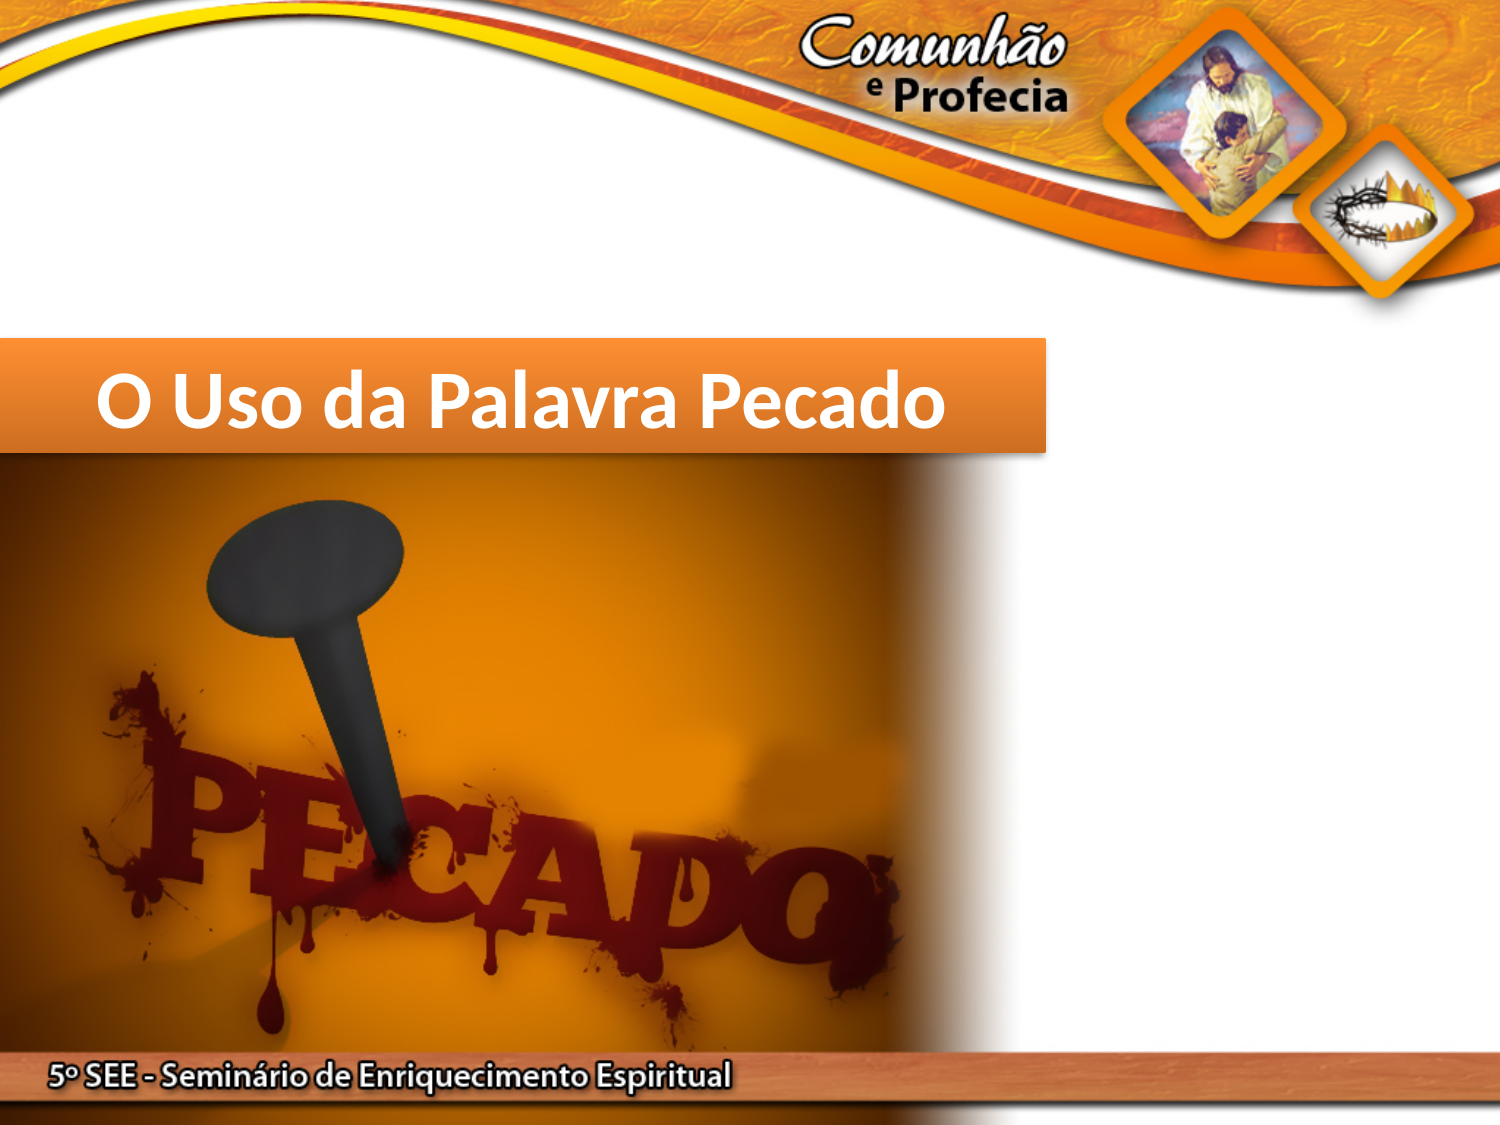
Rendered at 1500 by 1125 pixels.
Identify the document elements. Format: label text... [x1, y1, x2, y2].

text_box O Uso da Palavra Pecado [0, 338, 1046, 453]
picture [0, 0, 1500, 1125]
